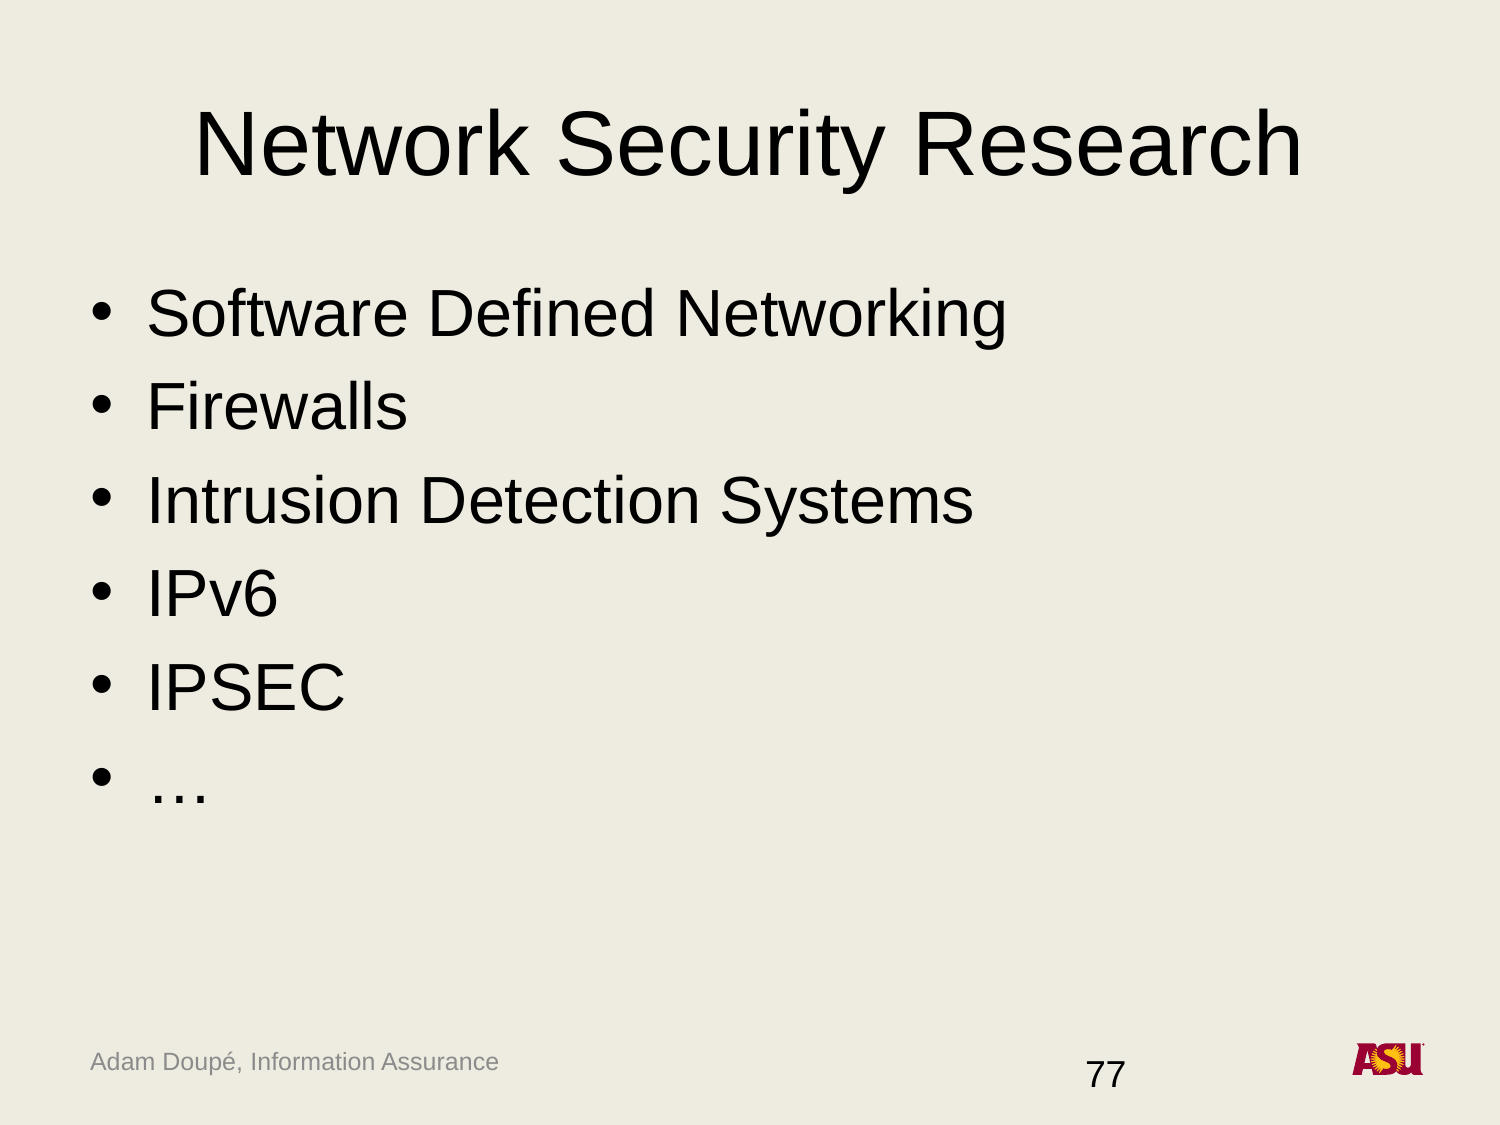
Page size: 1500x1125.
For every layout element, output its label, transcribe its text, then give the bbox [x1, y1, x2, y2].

title Network Security Research [75, 45, 1425, 233]
slide_number 77 [1070, 1042, 1421, 1103]
list Software Defined Networking Firewalls Intrusion Detection Systems IPv6 IPSEC … [75, 262, 1425, 1005]
